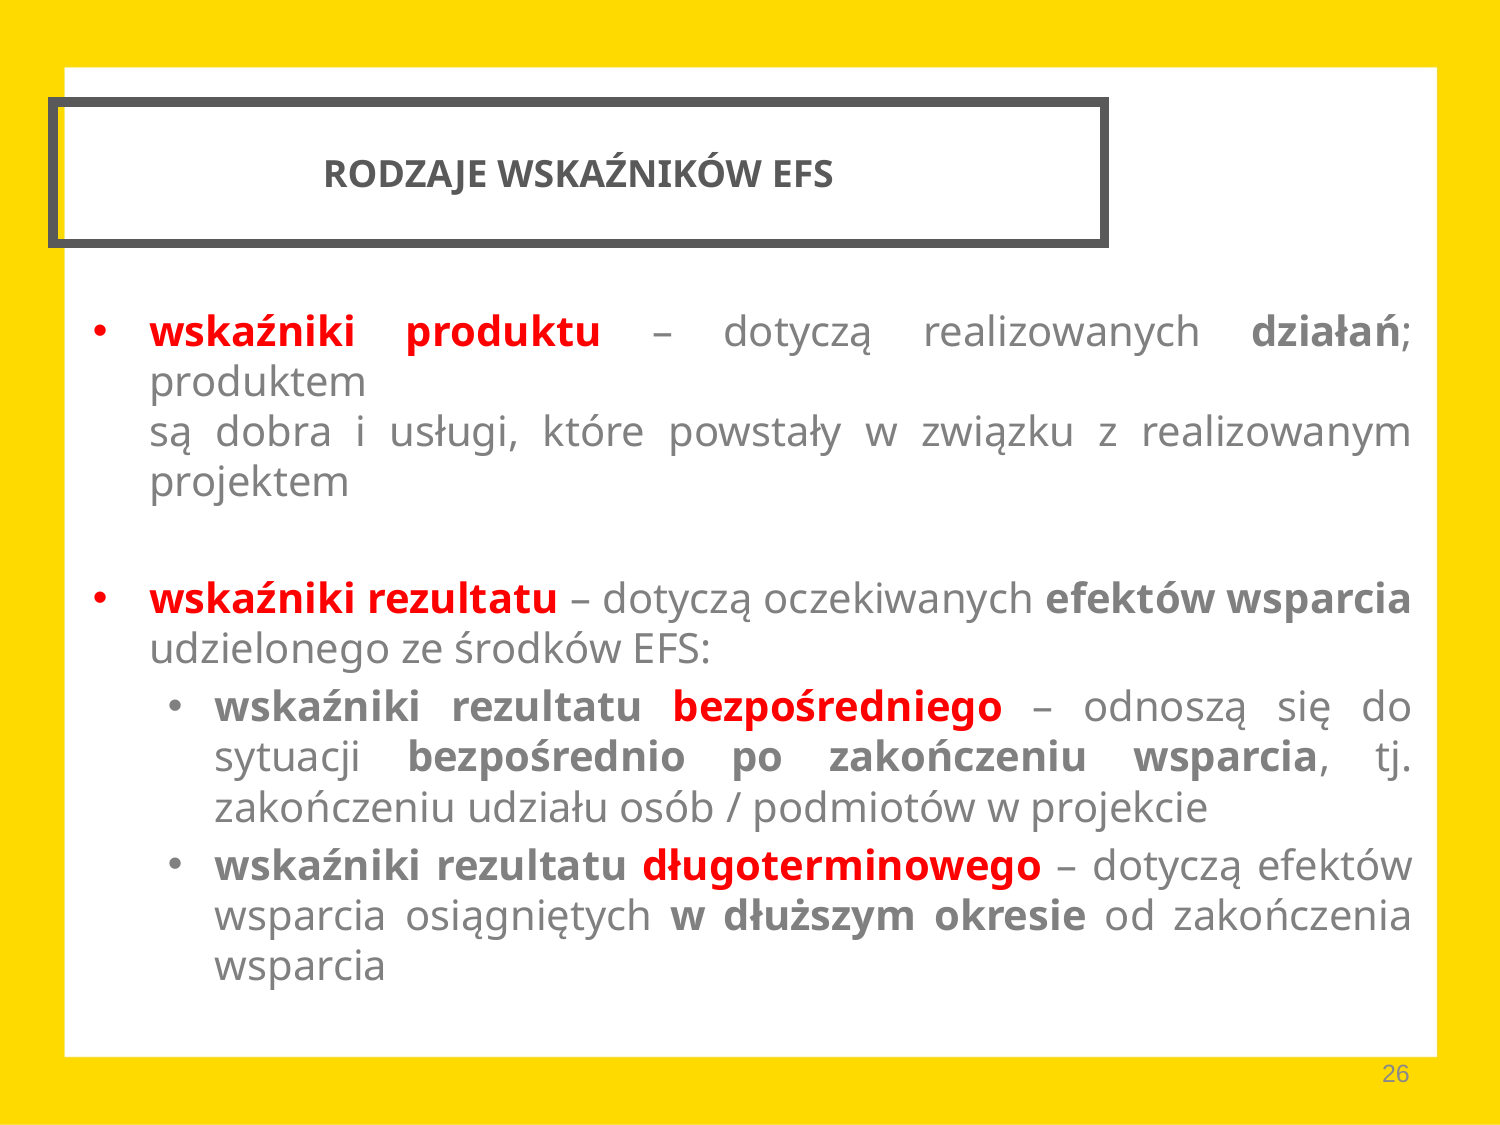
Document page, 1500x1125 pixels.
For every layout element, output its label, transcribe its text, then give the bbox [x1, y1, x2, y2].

slide_number 26 [1074, 1042, 1425, 1103]
title RODZAJE WSKAŹNIKÓW EFS [52, 101, 1105, 244]
list wskaźniki produktu – dotyczą realizowanych działań; produktem są dobra i usługi, które powstały w związku z realizowanym projektem wskaźniki rezultatu – dotyczą oczekiwanych efektów wsparcia udzielonego ze środków EFS: wskaźniki rezultatu bezpośredniego – odnoszą się do sytuacji bezpośrednio po zakończeniu wsparcia, tj. zakończeniu udziału osób / podmiotów w projekcie wskaźniki rezultatu długoterminowego – dotyczą efektów wsparcia osiągniętych w dłuższym okresie od zakończenia wsparcia [77, 239, 1429, 1051]
picture [0, 0, 1500, 1125]
